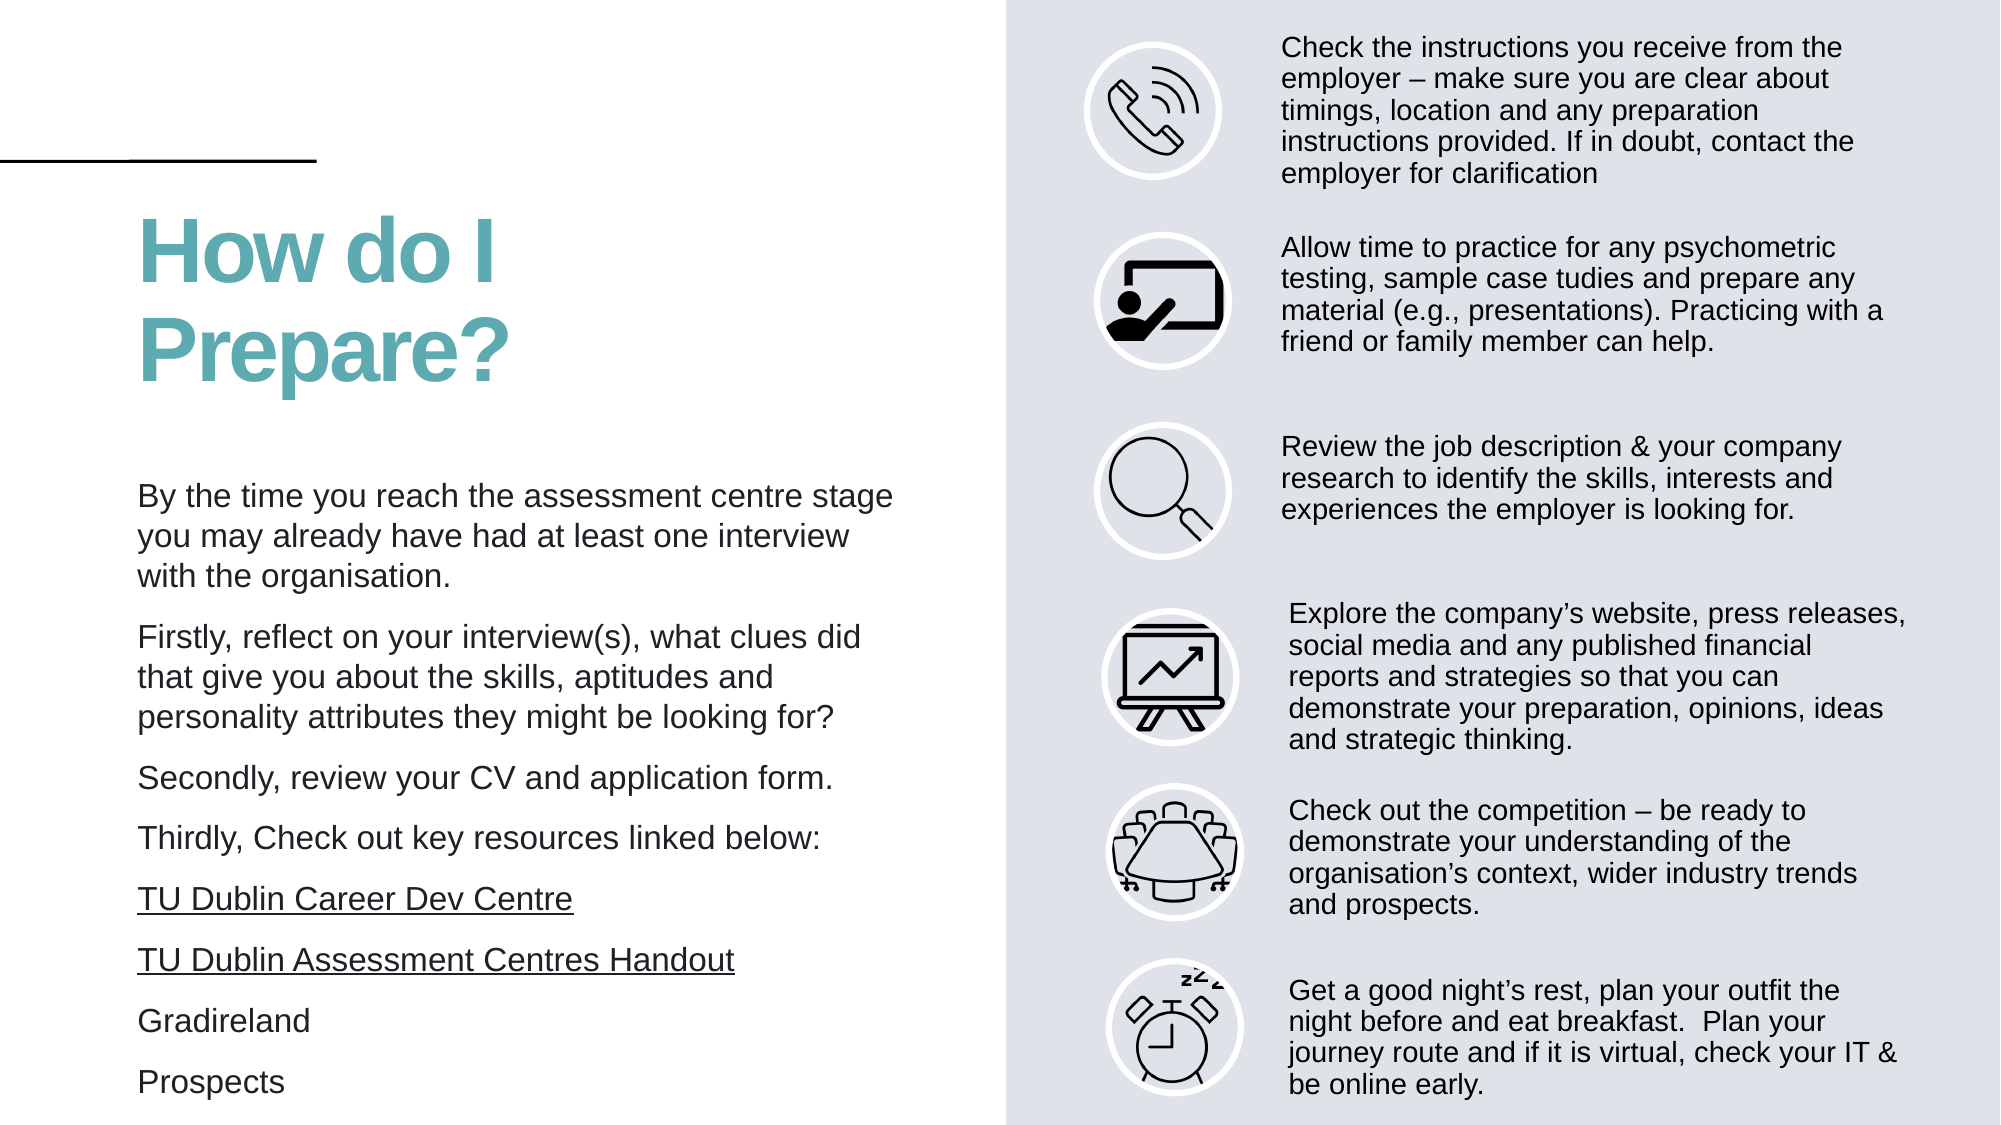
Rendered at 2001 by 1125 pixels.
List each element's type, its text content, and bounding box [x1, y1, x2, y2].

list Allow time to practice for any psychometric testing, sample case tudies and prepare any material (e.g., presentations). Practicing with a friend or family member can help. [1266, 234, 1919, 355]
picture [1108, 786, 1241, 919]
picture [1108, 961, 1241, 1094]
list Explore the company’s website, press releases, social media and any published financial reports and strategies so that you can demonstrate your preparation, opinions, ideas and strategic thinking. [1273, 617, 1926, 738]
list Check the instructions you receive from the employer – make sure you are clear about timings, location and any preparation instructions provided. If in doubt, contact the employer for clarification [1266, 50, 1919, 171]
picture [1086, 44, 1219, 177]
picture [1096, 234, 1229, 367]
list Review the job description & your company research to identify the skills, interests and experiences the employer is looking for. [1266, 418, 1919, 539]
text_box Check out the competition – be ready to demonstrate your understanding of the organisation’s context, wider industry trends and prospects. [1273, 798, 1926, 919]
text_box Get a good night’s rest, plan your outfit the night before and eat breakfast. Plan your journey route and if it is virtual, check your IT & be online early. [1273, 977, 1926, 1098]
picture [1096, 424, 1229, 557]
picture [1104, 611, 1237, 744]
list By the time you reach the assessment centre stage you may already have had at least one interview with the organisation. Firstly, reflect on your interview(s), what clues did that give you about the skills, aptitudes and personality attributes they might be looking for? Secondly, review your CV and application form. Thirdly, Check out key resources linked below: TU Dublin Career Dev Centre TU Dublin Assessment Centres Handout Gradireland Prospects [137, 467, 911, 888]
title How do I Prepare? [137, 180, 796, 410]
